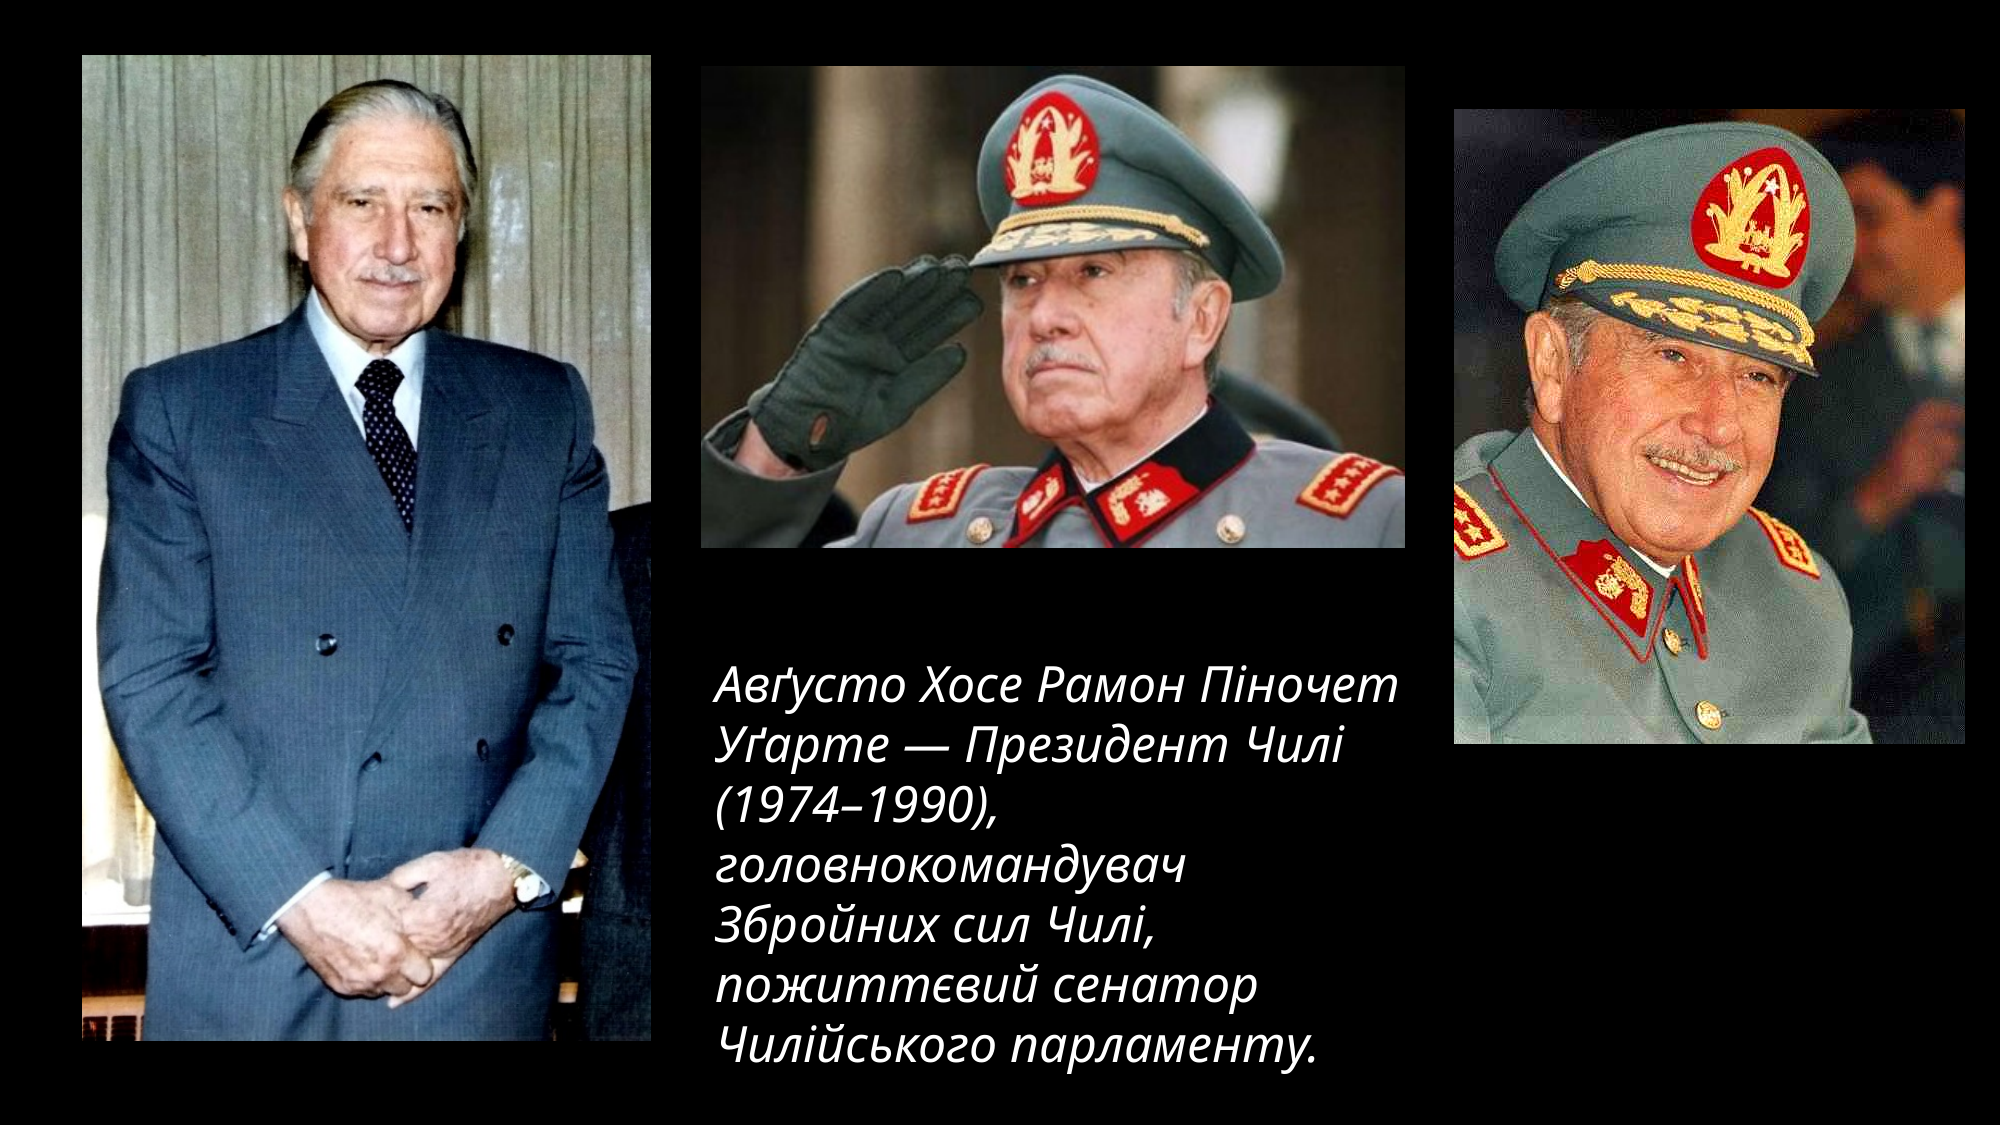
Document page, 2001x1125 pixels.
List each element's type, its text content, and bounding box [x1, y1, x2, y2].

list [81, 55, 651, 1041]
picture [1454, 108, 1965, 744]
picture [700, 66, 1405, 549]
text_box Авґусто Хосе Рамон Піночет Уґарте — Президент Чилі (1974–1990), головнокомандувач Збройних сил Чилі, пожиттєвий сенатор Чилійського парламенту. [700, 644, 1416, 1080]
